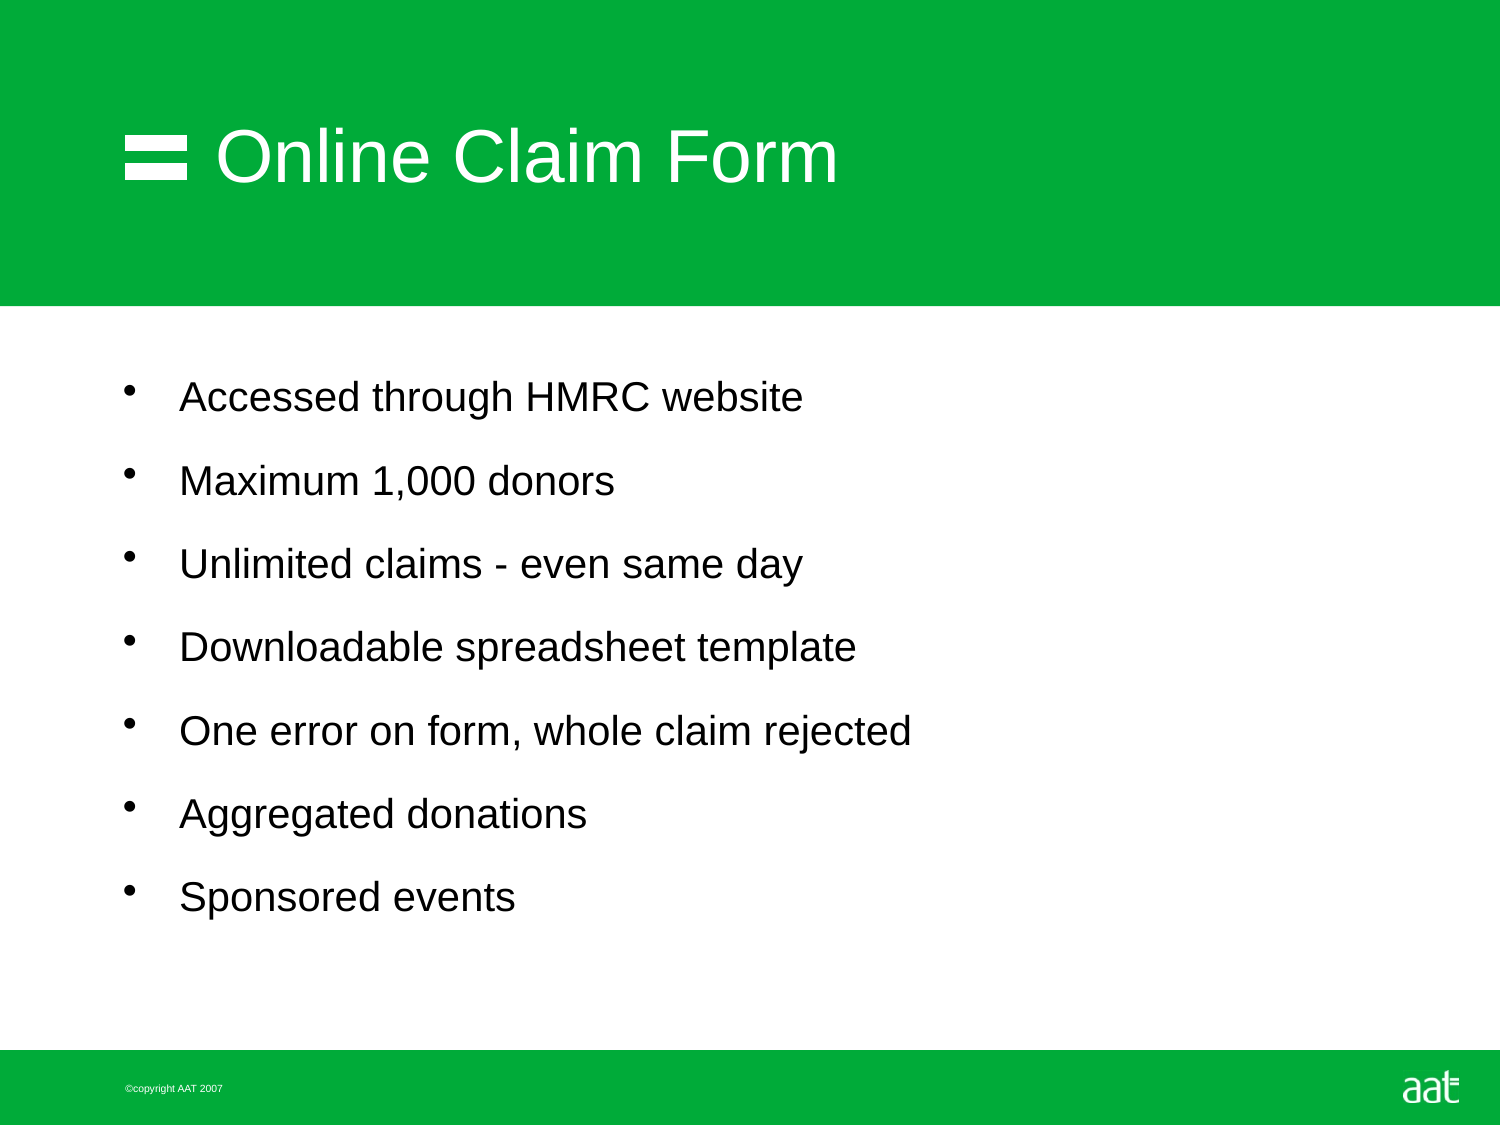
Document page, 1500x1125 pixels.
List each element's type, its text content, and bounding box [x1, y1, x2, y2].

title Online Claim Form [199, 89, 1273, 215]
picture [1403, 1070, 1459, 1103]
list Accessed through HMRC website Maximum 1,000 donors Unlimited claims - even same day Downloadable spreadsheet template One error on form, whole claim rejected Aggregated donations Sponsored events [107, 337, 1413, 996]
